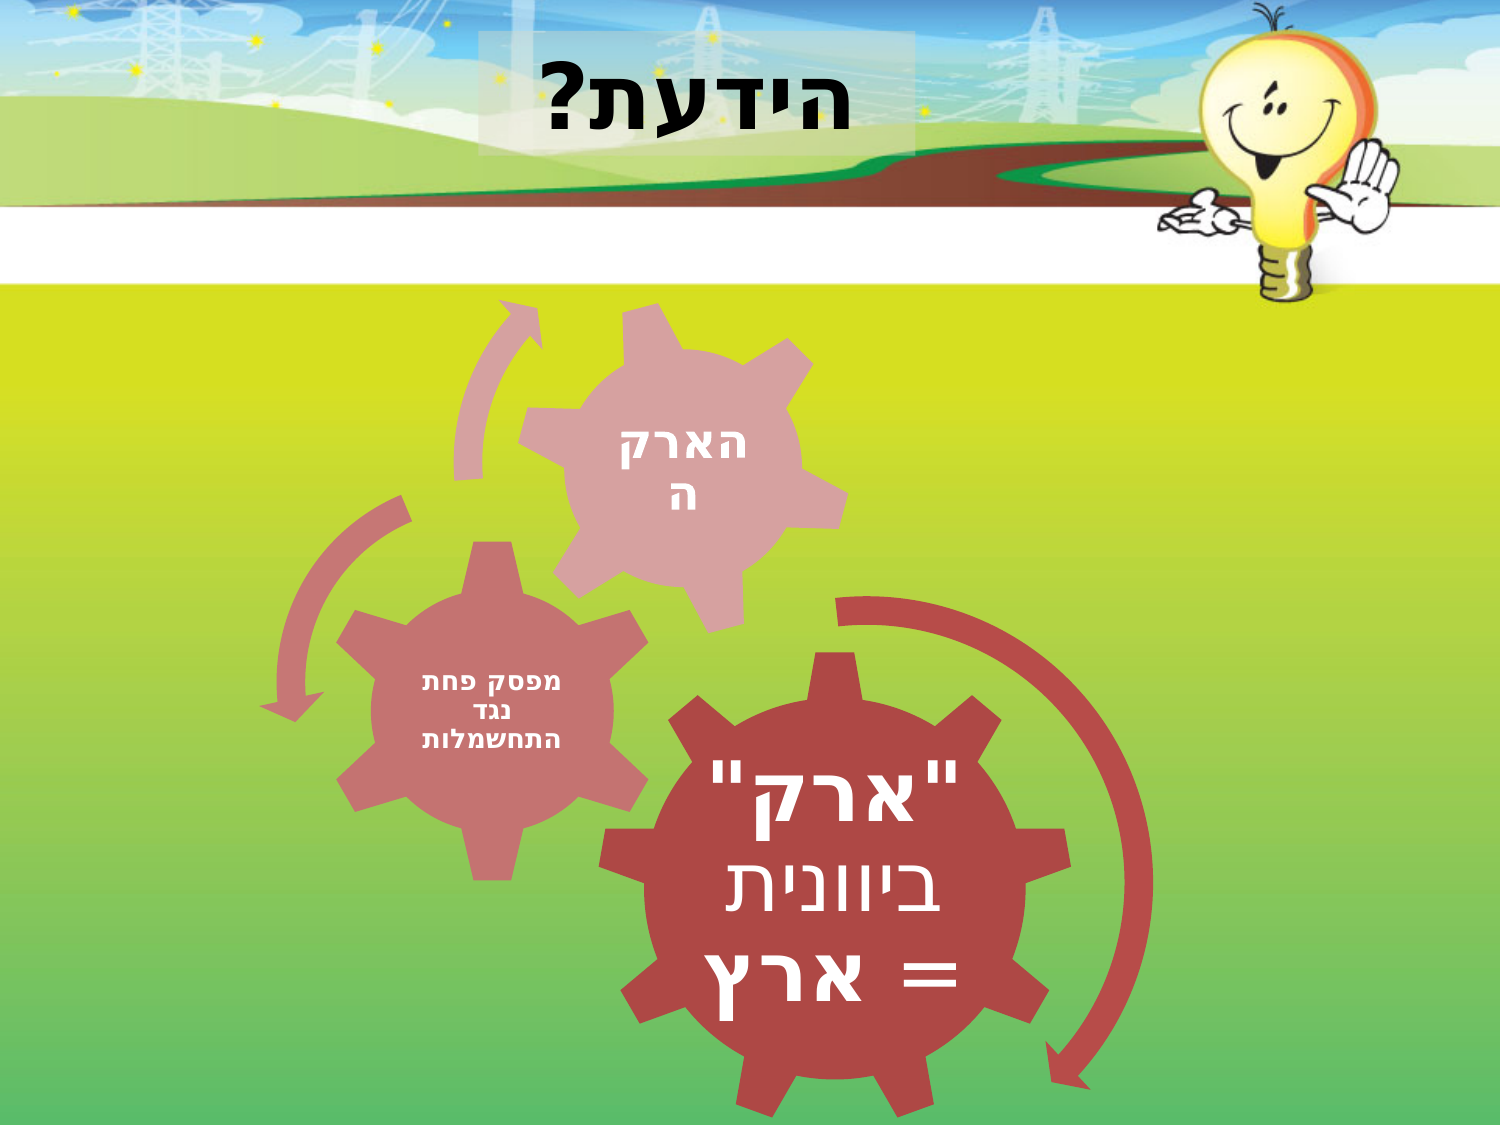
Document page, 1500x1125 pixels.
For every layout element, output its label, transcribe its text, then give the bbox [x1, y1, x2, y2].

picture [0, 0, 1500, 1125]
text_box הידעת? [478, 30, 916, 156]
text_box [53, 259, 1226, 1125]
